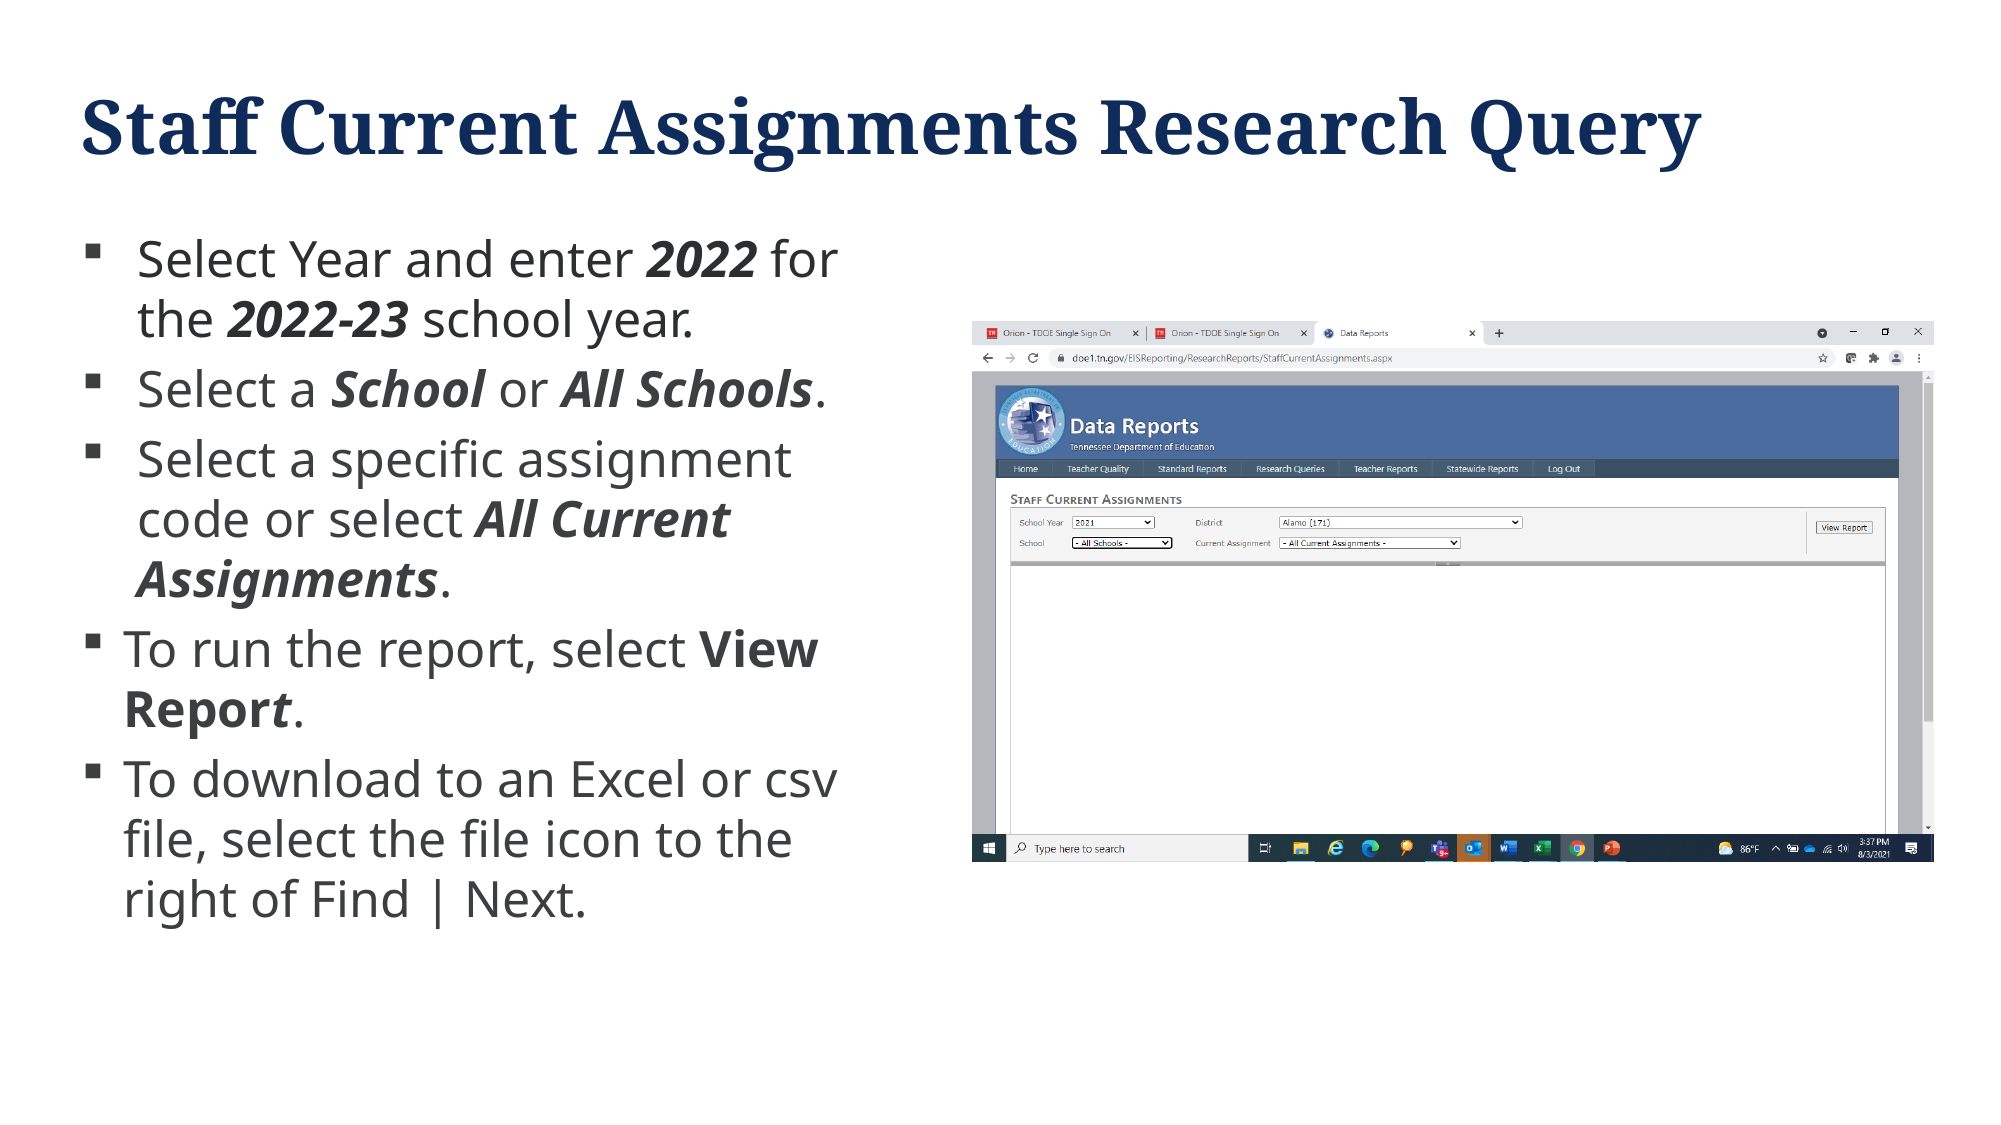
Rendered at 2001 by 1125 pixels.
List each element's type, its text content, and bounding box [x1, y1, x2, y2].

picture [972, 321, 1934, 862]
title Staff Current Assignments Research Query [66, 61, 1937, 188]
list Select Year and enter 2022 for the 2022-23 school year. Select a School or All Schools. Select a specific assignment code or select All Current Assignments. To run the report, select View Report. To download to an Excel or csv file, select the file icon to the right of Find | Next. [66, 219, 885, 963]
